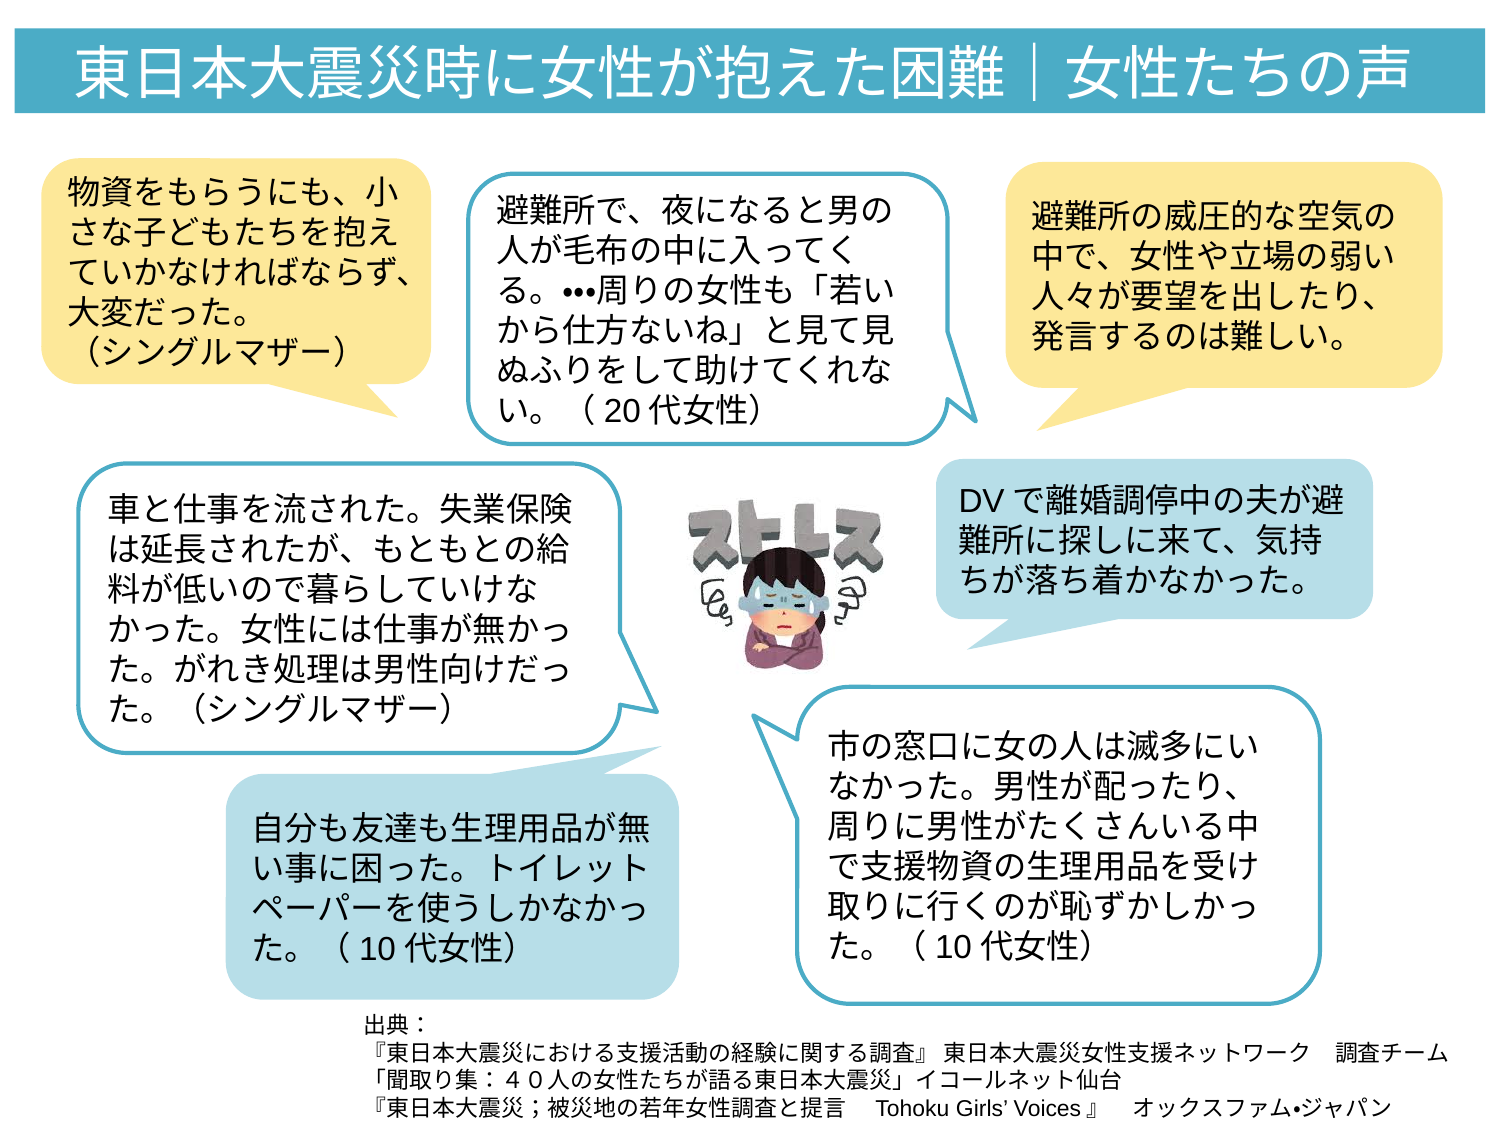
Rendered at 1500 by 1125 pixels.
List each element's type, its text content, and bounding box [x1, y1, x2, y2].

text_box 市の窓口に女の人は滅多にいなかった。男性が配ったり、周りに男性がたくさんいる中で支援物資の生理用品を受け取りに行くのが恥ずかしかった。（10代女性） [751, 684, 1323, 1006]
text_box 自分も友達も生理用品が無い事に困った。トイレットペーパーを使うしかなかった。（10代女性） [223, 743, 682, 1002]
text_box 出典： 『東日本大震災における支援活動の経験に関する調査』 東日本大震災女性支援ネットワーク 調査チーム 「聞取り集：４０人の女性たちが語る東日本大震災」イコールネット仙台 『東日本大震災；被災地の若年女性調査と提言 Tohoku Girls’ Voices』 オックスファム・ジャパン [349, 1003, 1495, 1125]
text_box 物資をもらうにも、小さな子どもたちを抱えていかなければならず、大変だった。 （シングルマザー） [39, 156, 434, 420]
text_box DVで離婚調停中の夫が避難所に探しに来て、気持ちが落ち着かなかった。 [933, 456, 1376, 652]
text_box 避難所の威圧的な空気の中で、女性や立場の弱い人々が要望を出したり、発言するのは難しい。 [1003, 159, 1445, 433]
picture [678, 489, 889, 678]
text_box 東日本大震災時に女性が抱えた困難｜女性たちの声 [14, 28, 1486, 114]
text_box 車と仕事を流された。失業保険は延長されたが、もともとの給料が低いので暮らしていけなかった。女性には仕事が無かった。がれき処理は男性向けだった。（シングルマザー） [76, 461, 659, 756]
text_box 避難所で、夜になると男の人が毛布の中に入ってくる。・・・周りの女性も「若いから仕方ないね」と見て見ぬふりをして助けてくれない。（20代女性） [466, 171, 978, 447]
